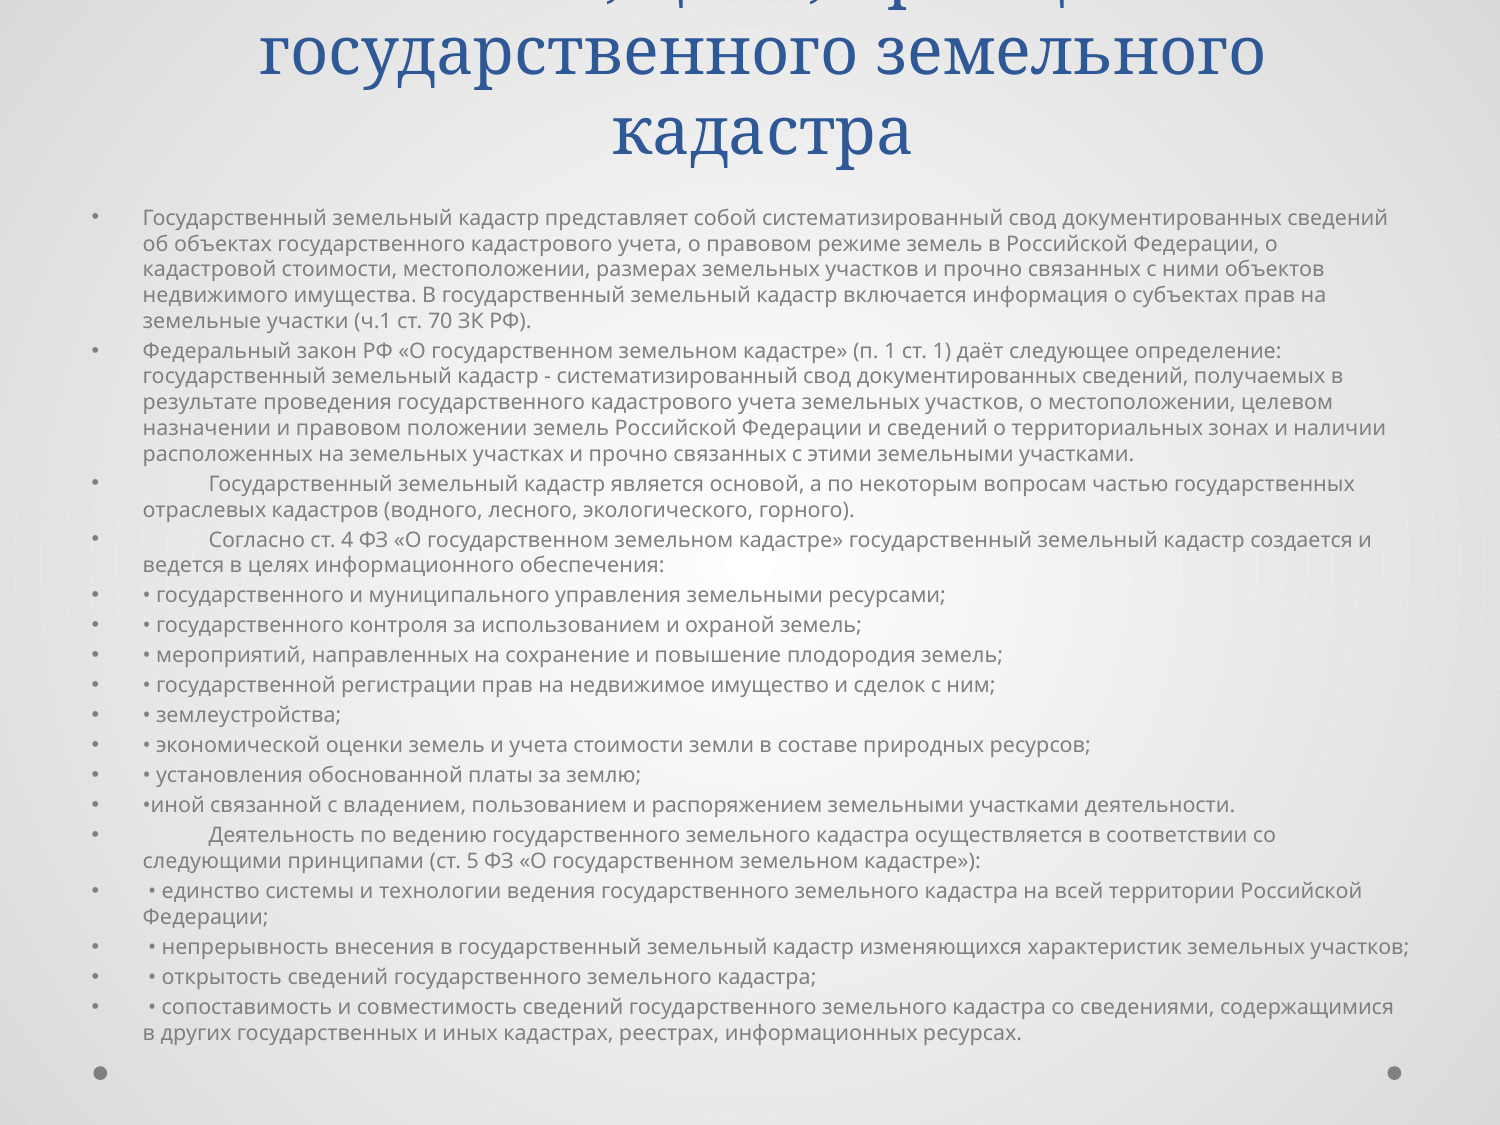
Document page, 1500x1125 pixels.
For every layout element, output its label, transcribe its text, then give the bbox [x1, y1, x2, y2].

title Понятие, цели, принципы государственного земельного кадастра [88, 0, 1439, 176]
list Государственный земельный кадастр представляет собой систематизированный свод документированных сведений об объектах государственного кадастрового учета, о правовом режиме земель в Российской Федерации, о кадастровой стоимости, местоположении, размерах земельных участков и прочно связанных с ними объектов недвижимого имущества. В государственный земельный кадастр включается информация о субъектах прав на земельные участки (ч.1 ст. 70 ЗК РФ). Федеральный закон РФ «О государственном земельном кадастре» (п. 1 ст. 1) даёт следующее определение: государственный земельный кадастр - систематизированный свод документированных сведений, получаемых в результате проведения государственного кадастрового учета земельных участков, о местоположении, целевом назначении и правовом положении земель Российской Федерации и сведений о территориальных зонах и наличии расположенных на земельных участках и прочно связанных с этими земельными участками. Государственный земельный кадастр является основой, а по некоторым вопросам частью государственных отраслевых кадастров (водного, лесного, экологического, горного). Согласно ст. 4 ФЗ «О государственном земельном кадастре» государственный земельный кадастр создается и ведется в целях информационного обеспечения: • государственного и муниципального управления земельными ресурсами; • государственного контроля за использованием и охраной земель; • мероприятий, направленных на сохранение и повышение плодородия земель; • государственной регистрации прав на недвижимое имущество и сделок с ним; • землеустройства; • экономической оценки земель и учета стоимости земли в составе природных ресурсов; • установления обоснованной платы за землю; •иной связанной с владением, пользованием и распоряжением земельными участками деятельности. Деятельность по ведению государственного земельного кадастра осуществляется в соответствии со следующими принципами (ст. 5 ФЗ «О государственном земельном кадастре»): • единство системы и технологии ведения государственного земельного кадастра на всей территории Российской Федерации; • непрерывность внесения в государственный земельный кадастр изменяющихся характеристик земельных участков; • открытость сведений государственного земельного кадастра; • сопоставимость и совместимость сведений государственного земельного кадастра со сведениями, содержащимися в других государственных и иных кадастрах, реестрах, информационных ресурсах. [76, 196, 1427, 1081]
